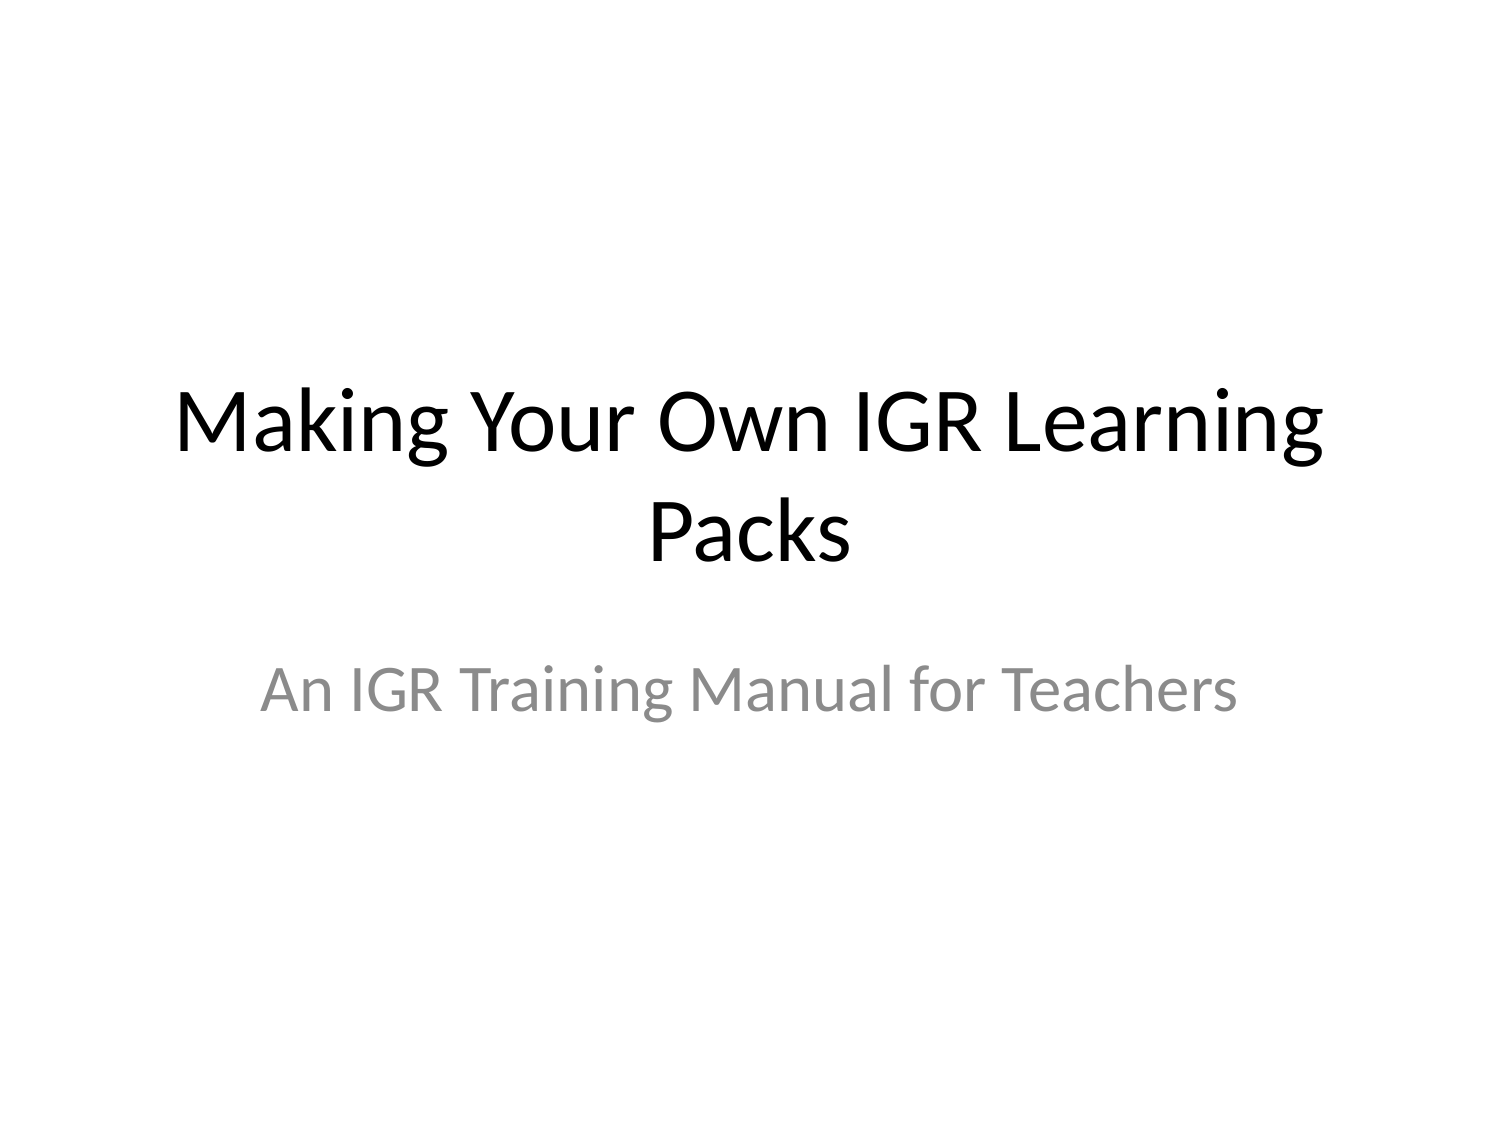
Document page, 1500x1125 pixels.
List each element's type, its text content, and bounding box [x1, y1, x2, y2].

title Making Your Own IGR Learning Packs [112, 349, 1388, 591]
subtitle An IGR Training Manual for Teachers [225, 637, 1275, 925]
